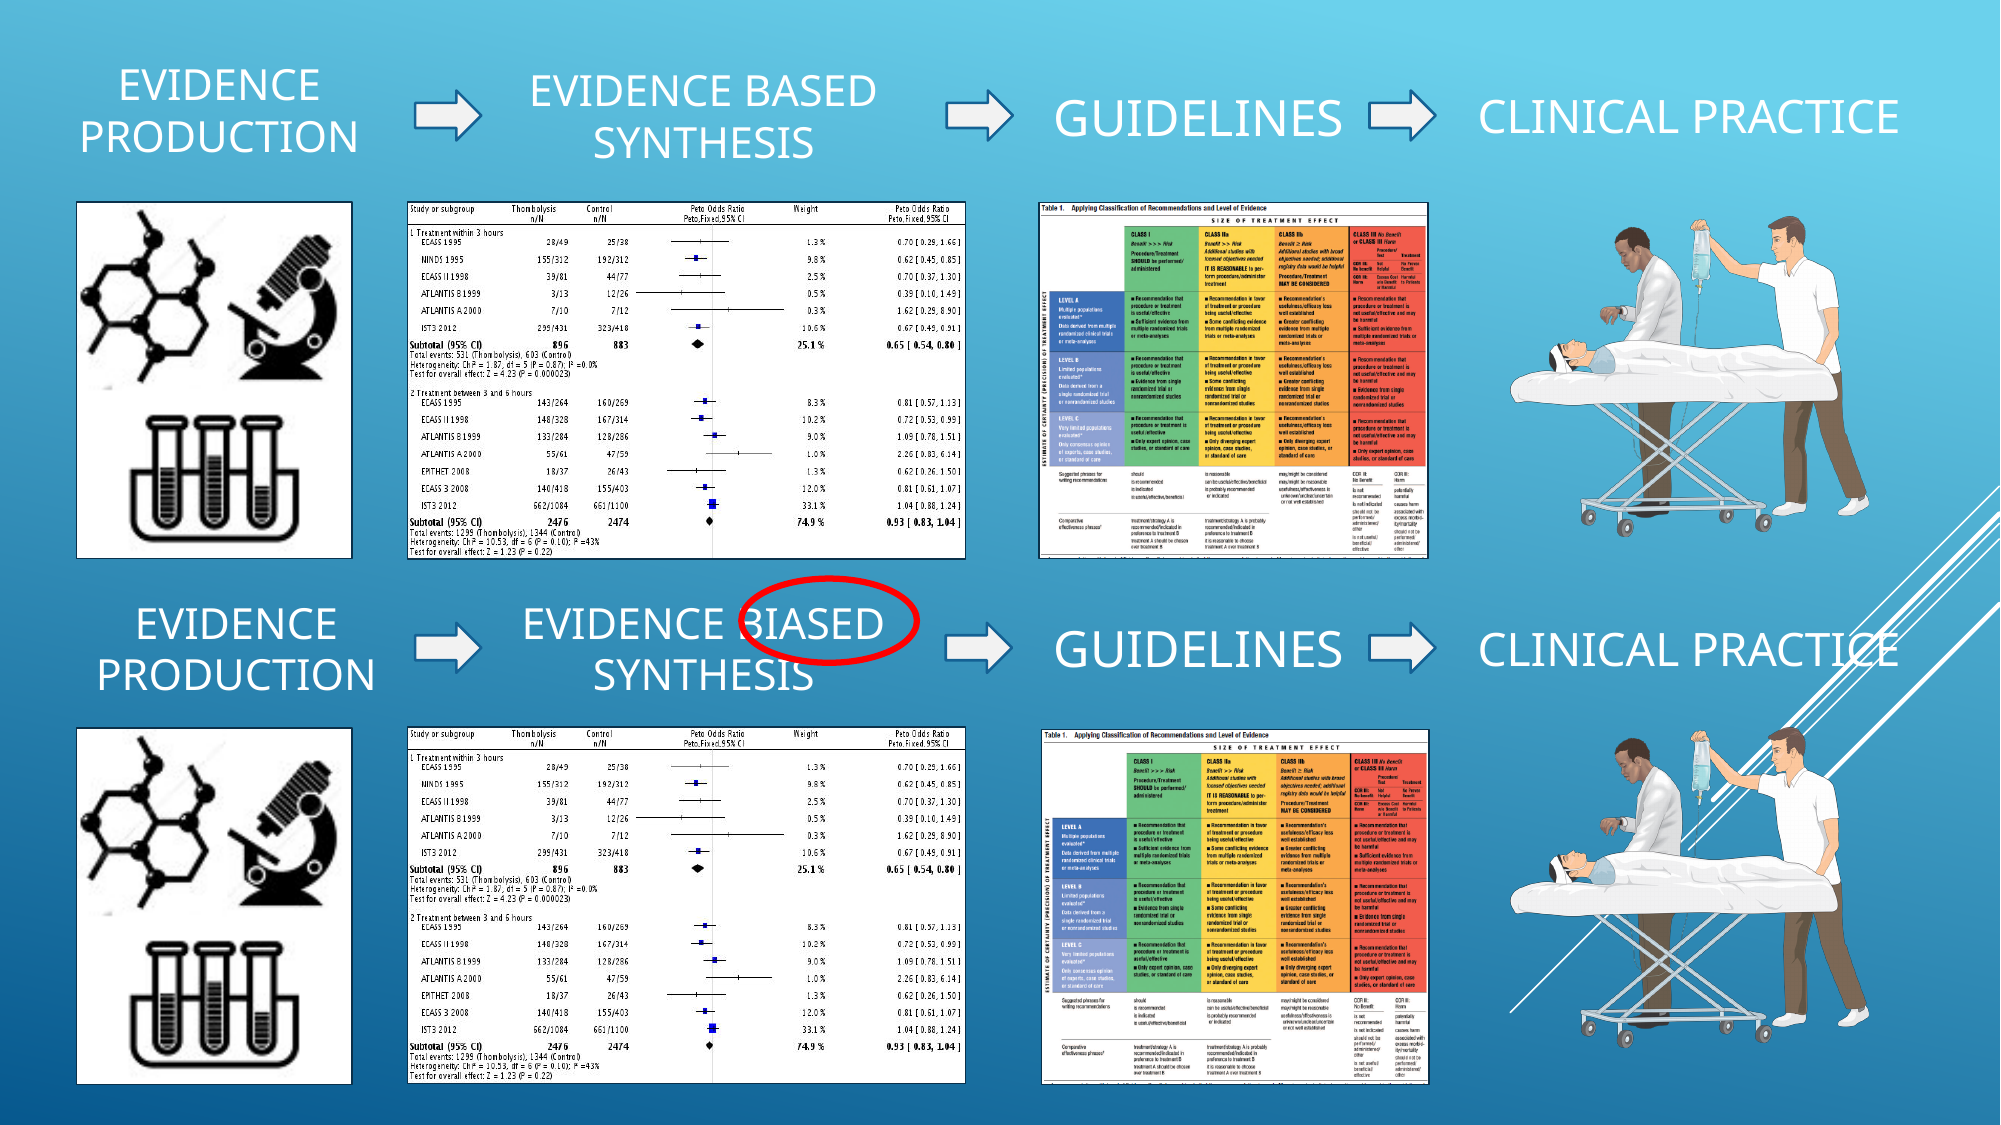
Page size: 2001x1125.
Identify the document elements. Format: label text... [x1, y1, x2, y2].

text_box Evidence production [0, 50, 456, 169]
text_box [413, 89, 483, 142]
text_box guidelines [962, 588, 1436, 707]
text_box [944, 621, 1013, 675]
picture [1039, 202, 1428, 559]
picture [1509, 727, 1869, 1048]
picture [77, 728, 352, 1085]
text_box [945, 89, 1014, 142]
text_box Clinical Practice [1452, 588, 1926, 707]
text_box [1368, 89, 1437, 142]
title Evidence biased synthesis [472, 588, 946, 708]
picture [76, 202, 352, 559]
picture [407, 202, 966, 559]
picture [1041, 729, 1429, 1084]
text_box guidelines [962, 56, 1436, 176]
text_box [413, 621, 483, 675]
text_box Clinical Practice [1452, 56, 1926, 175]
text_box [1368, 621, 1437, 675]
picture [407, 727, 966, 1083]
text_box [739, 577, 919, 665]
text_box Evidence based synthesis [472, 56, 946, 175]
picture [1509, 216, 1869, 537]
text_box Evidence production [0, 588, 473, 707]
